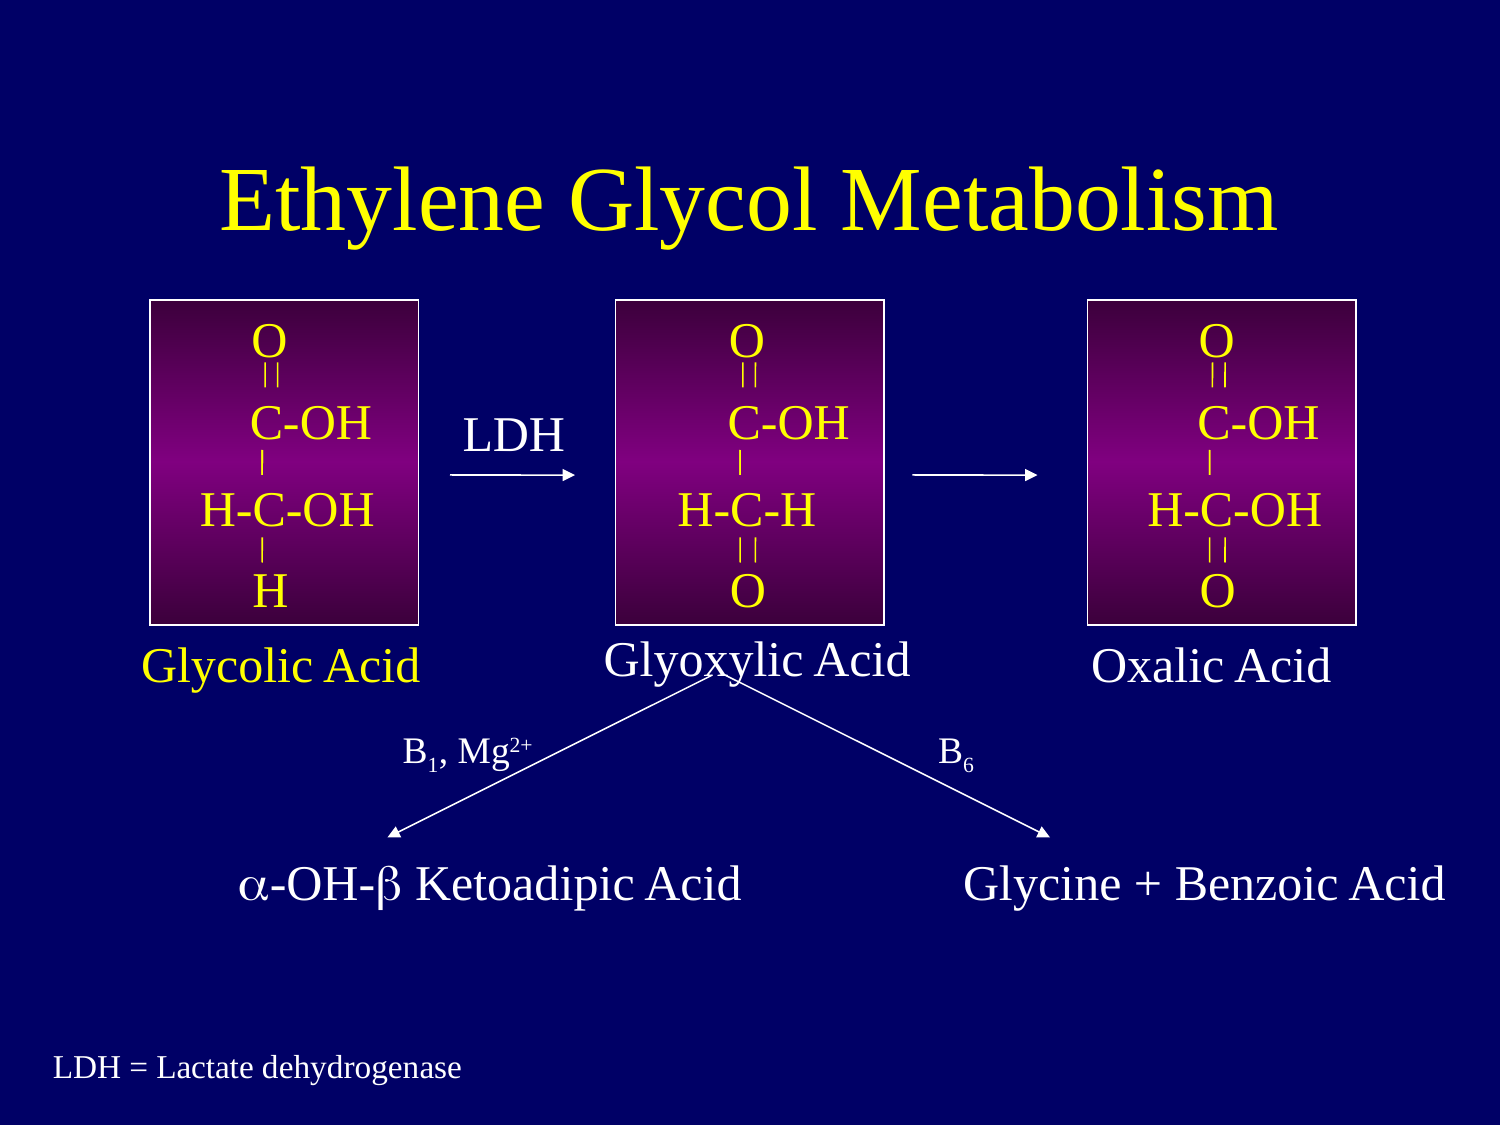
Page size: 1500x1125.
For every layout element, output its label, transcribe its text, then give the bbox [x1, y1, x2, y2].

text_box [741, 299, 884, 619]
text_box C-OH [1132, 381, 1335, 457]
text_box [615, 299, 742, 619]
text_box Glycolic Acid [126, 624, 436, 700]
text_box H [237, 549, 304, 624]
text_box Oxalic Acid [1076, 624, 1347, 700]
text_box O [1184, 549, 1251, 624]
text_box [912, 468, 1038, 482]
text_box LDH [447, 394, 580, 469]
text_box [387, 785, 493, 838]
text_box O [1183, 299, 1250, 375]
text_box H-C-OH [185, 469, 390, 544]
text_box [149, 299, 265, 624]
text_box [1087, 299, 1212, 624]
text_box LDH = Lactate dehydrogenase [38, 1037, 478, 1093]
text_box [263, 299, 419, 624]
text_box [1210, 299, 1356, 625]
text_box H-C-OH [1132, 469, 1337, 544]
text_box [944, 785, 1051, 838]
text_box H-C-H [662, 469, 832, 544]
text_box C-OH [662, 381, 865, 457]
title Ethylene Glycol Metabolism [112, 99, 1388, 288]
text_box C-OH [185, 381, 387, 457]
text_box Glyoxylic Acid [588, 619, 926, 694]
text_box [449, 469, 575, 482]
text_box -OH- Ketoadipic Acid Glycine + Benzoic Acid [198, 843, 1461, 918]
text_box B1, Mg2+ B6 [387, 718, 990, 785]
text_box O [714, 299, 781, 375]
text_box O [715, 549, 782, 619]
text_box O [236, 299, 303, 375]
